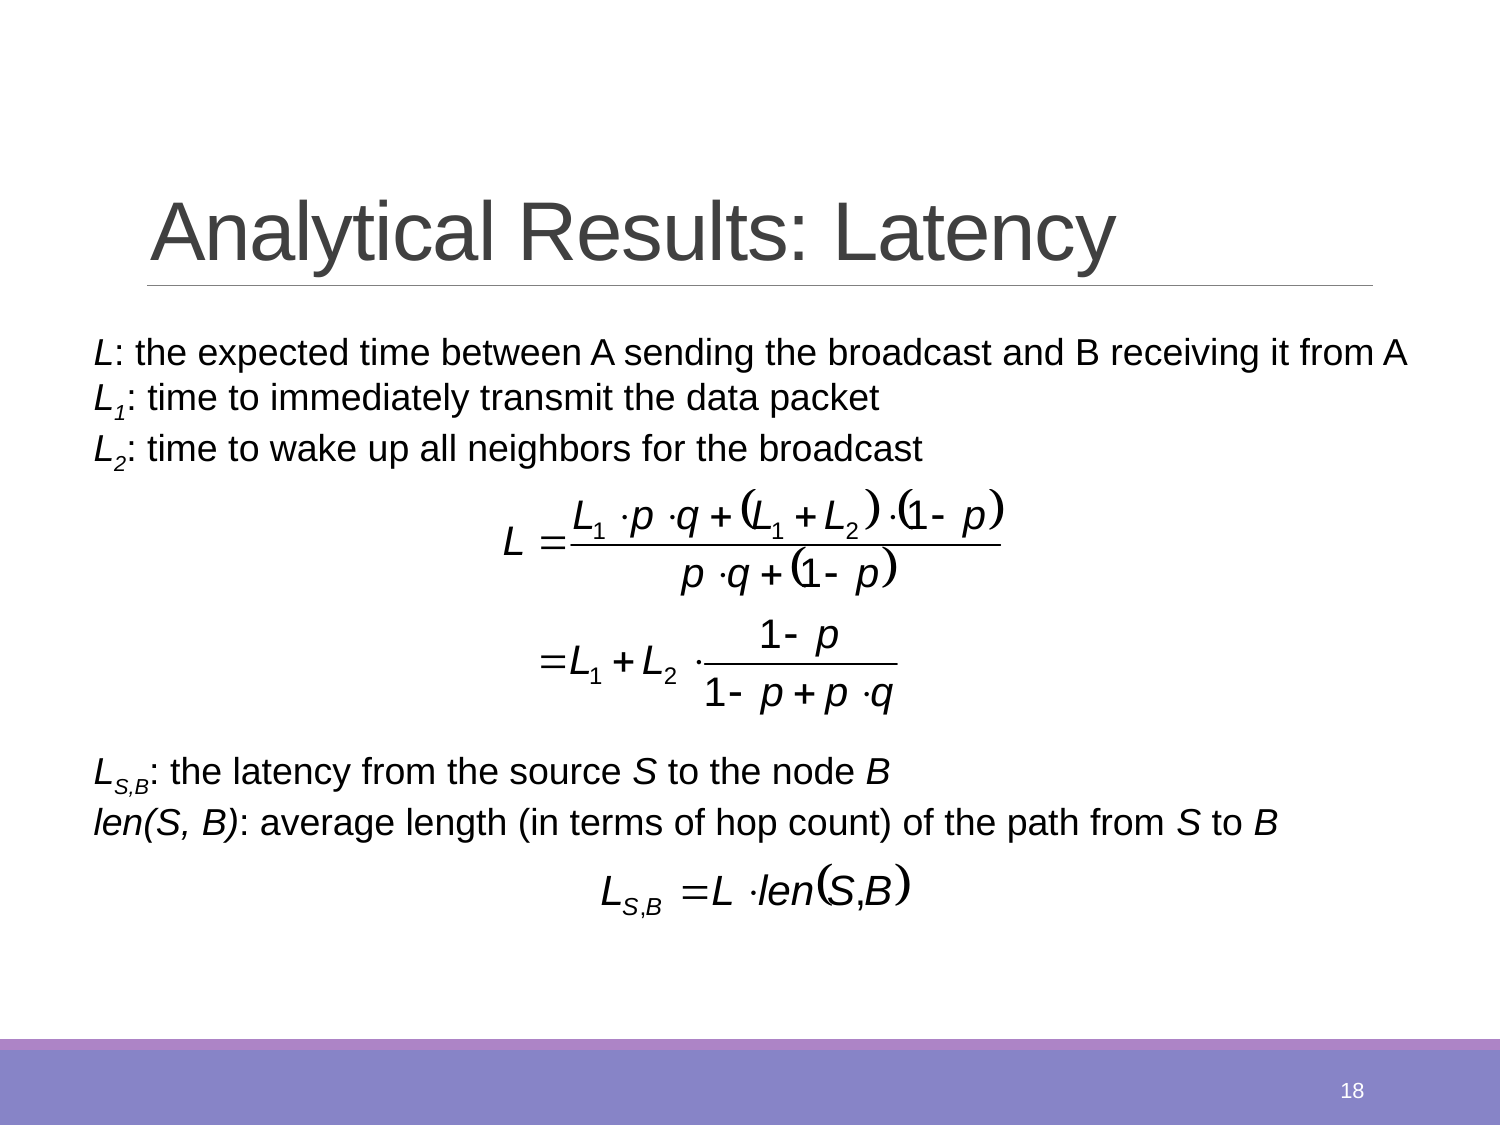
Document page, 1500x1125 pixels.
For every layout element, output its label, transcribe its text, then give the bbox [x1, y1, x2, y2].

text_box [594, 862, 913, 927]
text_box L: the expected time between A sending the broadcast and B receiving it from A L1: time to immediately transmit the data packet L2: time to wake up all neighbors for the broadcast [78, 320, 1429, 483]
text_box LS,B: the latency from the source S to the node B len(S, B): average length (in terms of hop count) of the path from S to B [78, 739, 1429, 851]
title Analytical Results: Latency [135, 47, 1373, 285]
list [497, 488, 1011, 724]
slide_number 18 [1218, 1059, 1380, 1120]
